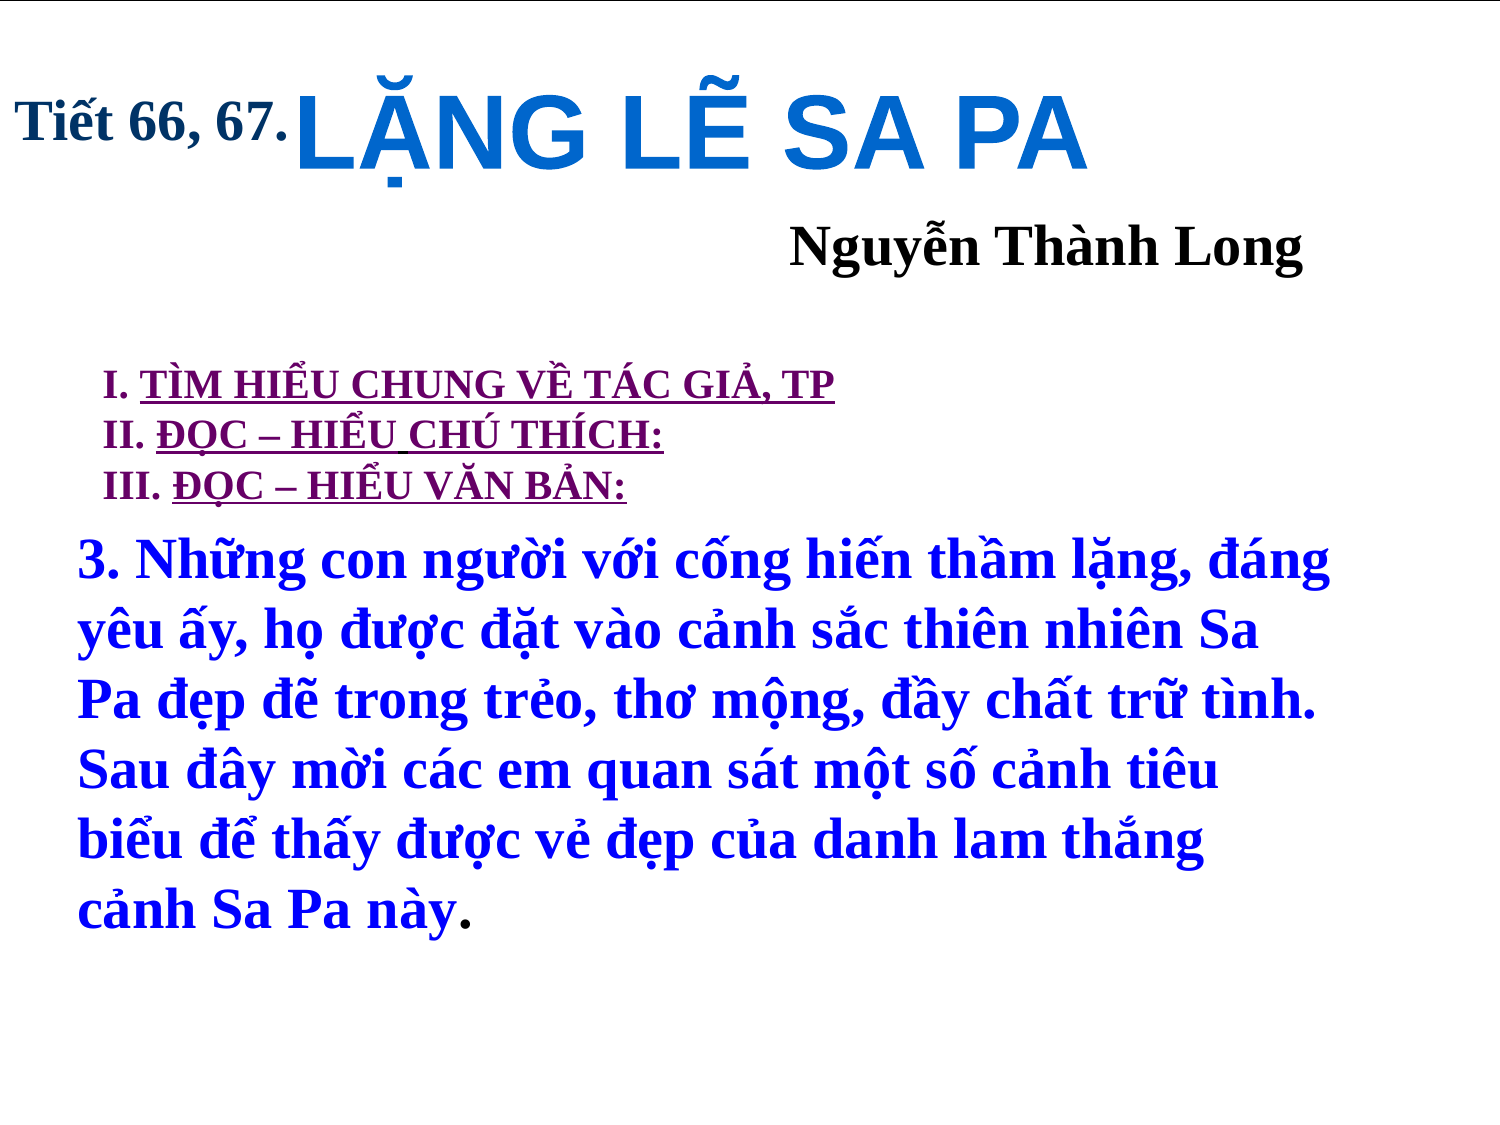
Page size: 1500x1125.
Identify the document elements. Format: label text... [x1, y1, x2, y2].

text_box Nguyễn Thành Long [774, 200, 1350, 285]
text_box I. TÌM HIỂU CHUNG VỀ TÁC GIẢ, TP II. ĐỌC – HIỂU CHÚ THÍCH: III. ĐỌC – HIỂU VĂN BẢN: [87, 349, 1113, 512]
text_box Tiết 66, 67. [0, 75, 313, 160]
text_box 3. Những con người với cống hiến thầm lặng, đáng yêu ấy, họ được đặt vào cảnh sắc thiên nhiên Sa Pa đẹp đẽ trong trẻo, thơ mộng, đầy chất trữ tình. Sau đây mời các em quan sát một số cảnh tiêu biểu để thấy được vẻ đẹp của danh lam thắng cảnh Sa Pa này. [62, 512, 1350, 1018]
text_box [0, 0, 1500, 1125]
